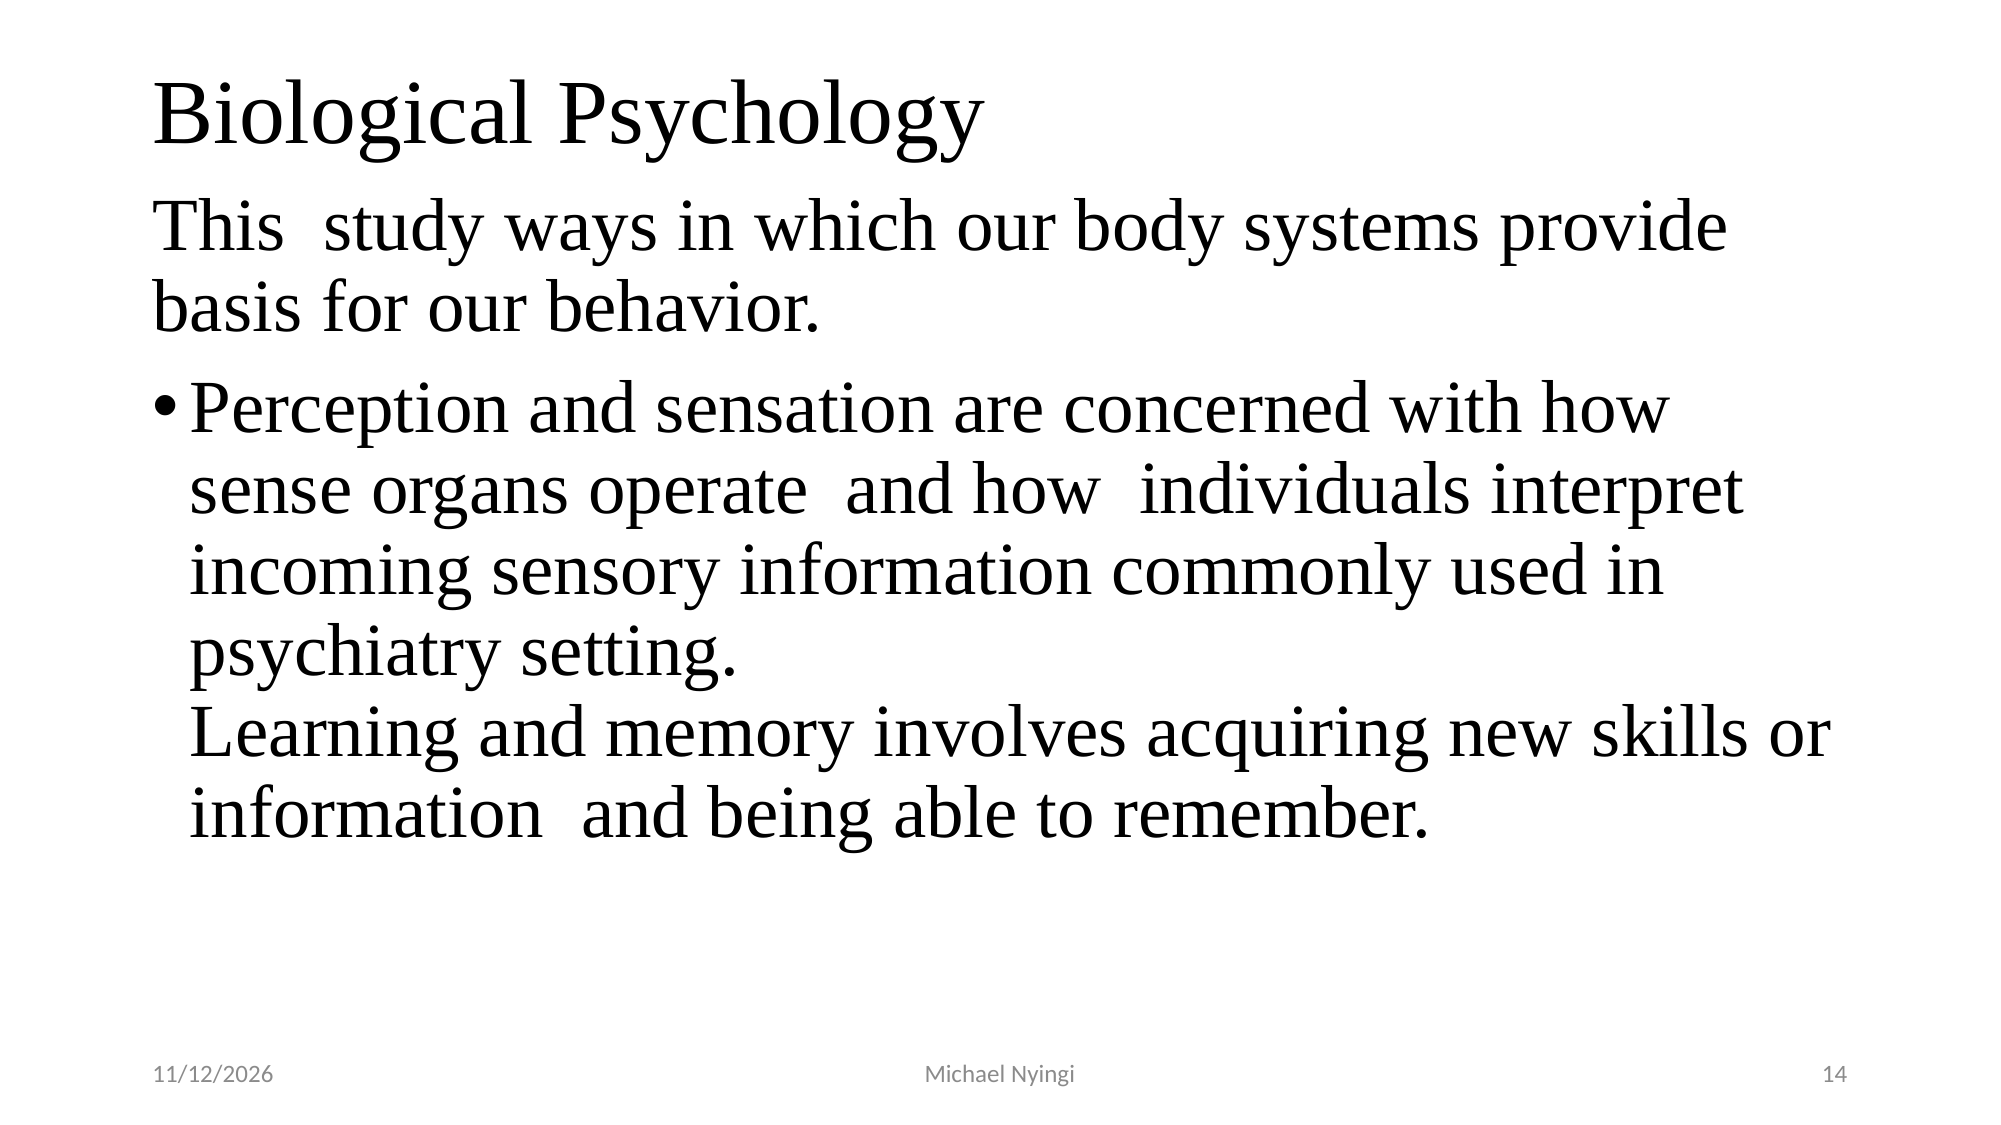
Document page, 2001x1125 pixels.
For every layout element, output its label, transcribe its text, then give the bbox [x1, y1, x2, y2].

footer Michael Nyingi [662, 1042, 1338, 1103]
slide_number 14 [1412, 1042, 1863, 1103]
title Biological Psychology [137, 59, 1863, 177]
list This study ways in which our body systems provide basis for our behavior. Perception and sensation are concerned with how sense organs operate and how individuals interpret incoming sensory information commonly used in psychiatry setting. Learning and memory involves acquiring new skills or information and being able to remember. [137, 177, 1863, 1014]
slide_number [137, 1042, 588, 1103]
